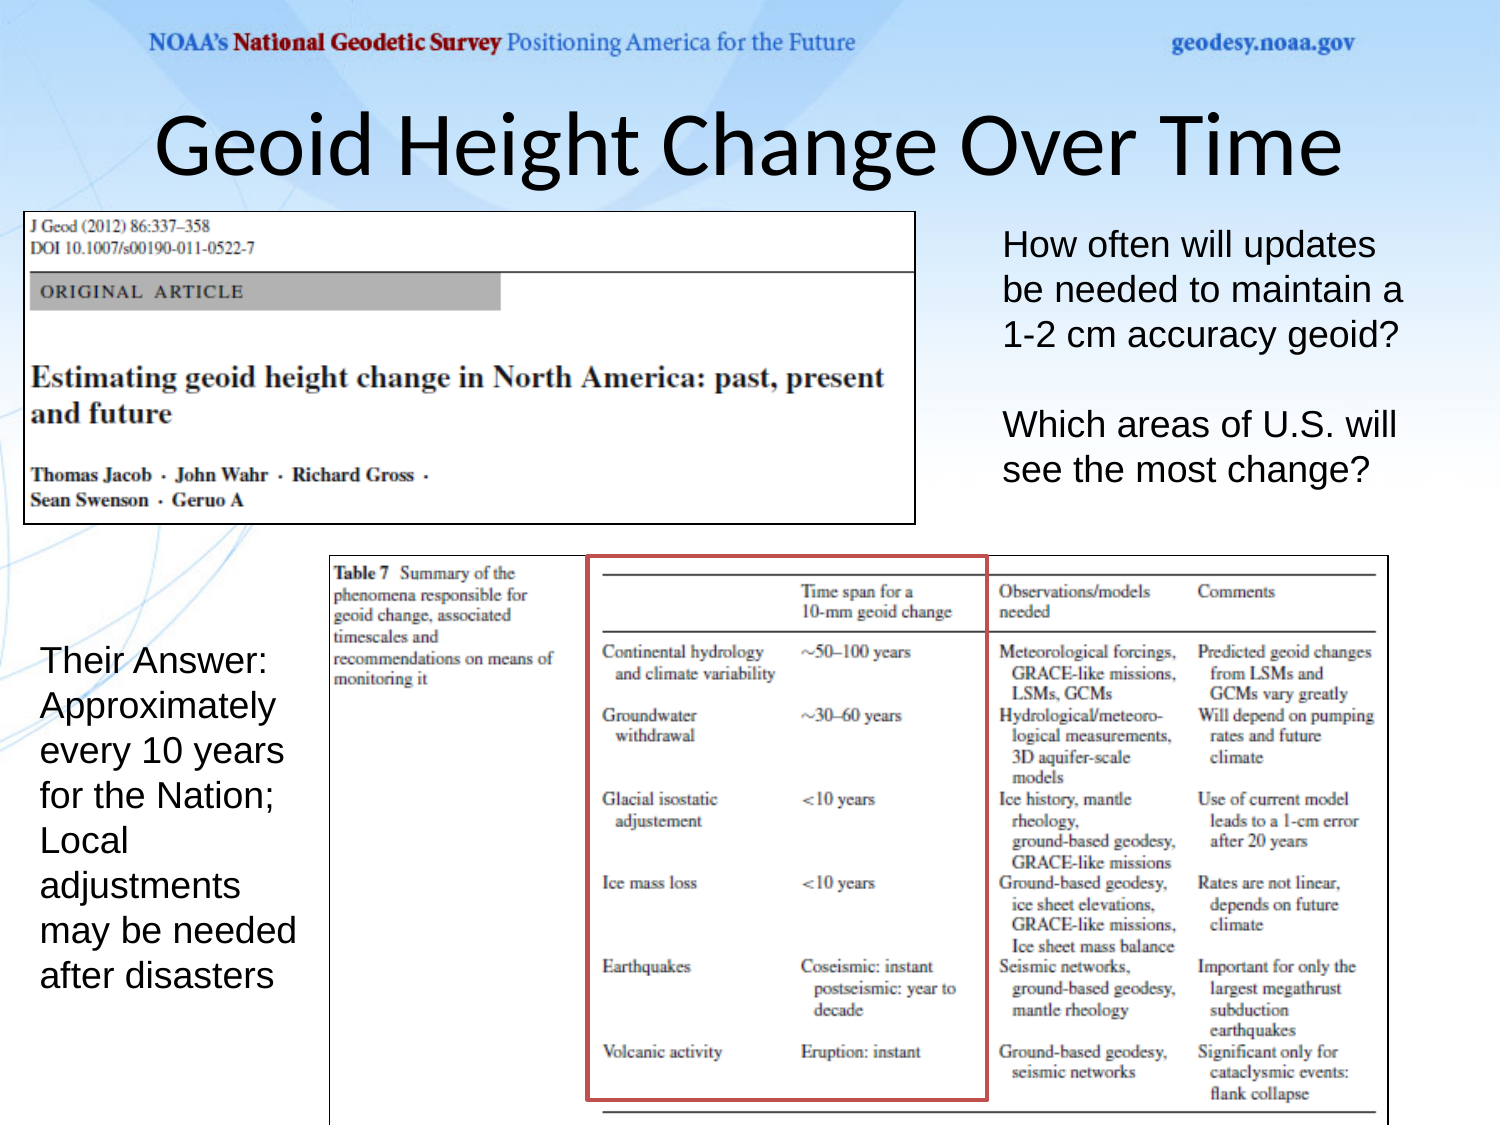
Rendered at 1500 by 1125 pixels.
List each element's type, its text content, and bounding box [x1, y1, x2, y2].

text_box Their Answer: Approximately every 10 years for the Nation; Local adjustments may be needed after disasters [24, 628, 313, 1004]
picture [0, 0, 1500, 1125]
text_box How often will updates be needed to maintain a 1-2 cm accuracy geoid? Which areas of U.S. will see the most change? [987, 212, 1438, 498]
title Geoid Height Change Over Time [75, 45, 1425, 233]
